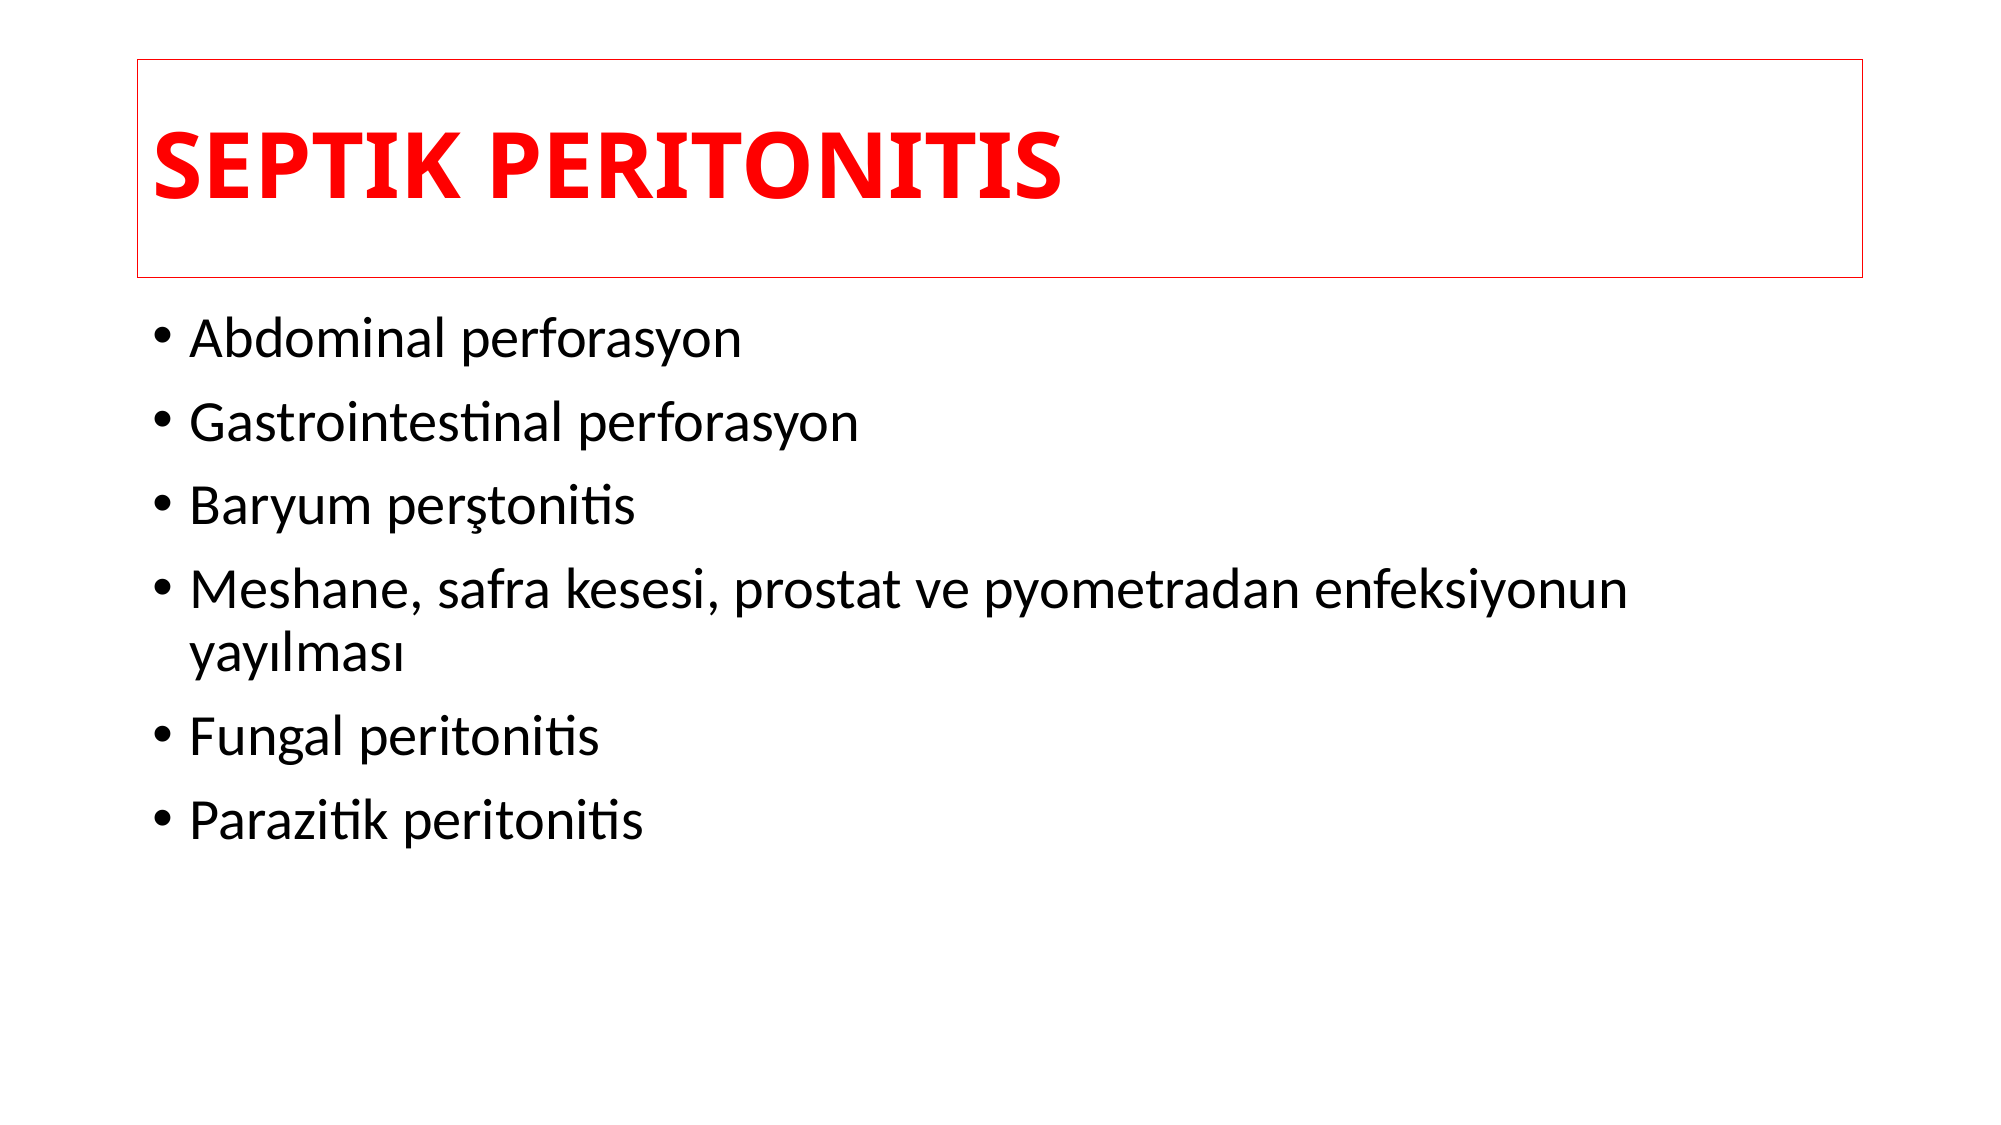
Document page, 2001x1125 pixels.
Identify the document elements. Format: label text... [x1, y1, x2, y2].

title SEPTIK PERITONITIS [137, 59, 1863, 278]
list Abdominal perforasyon Gastrointestinal perforasyon Baryum perştonitis Meshane, safra kesesi, prostat ve pyometradan enfeksiyonun yayılması Fungal peritonitis Parazitik peritonitis [137, 299, 1863, 1014]
